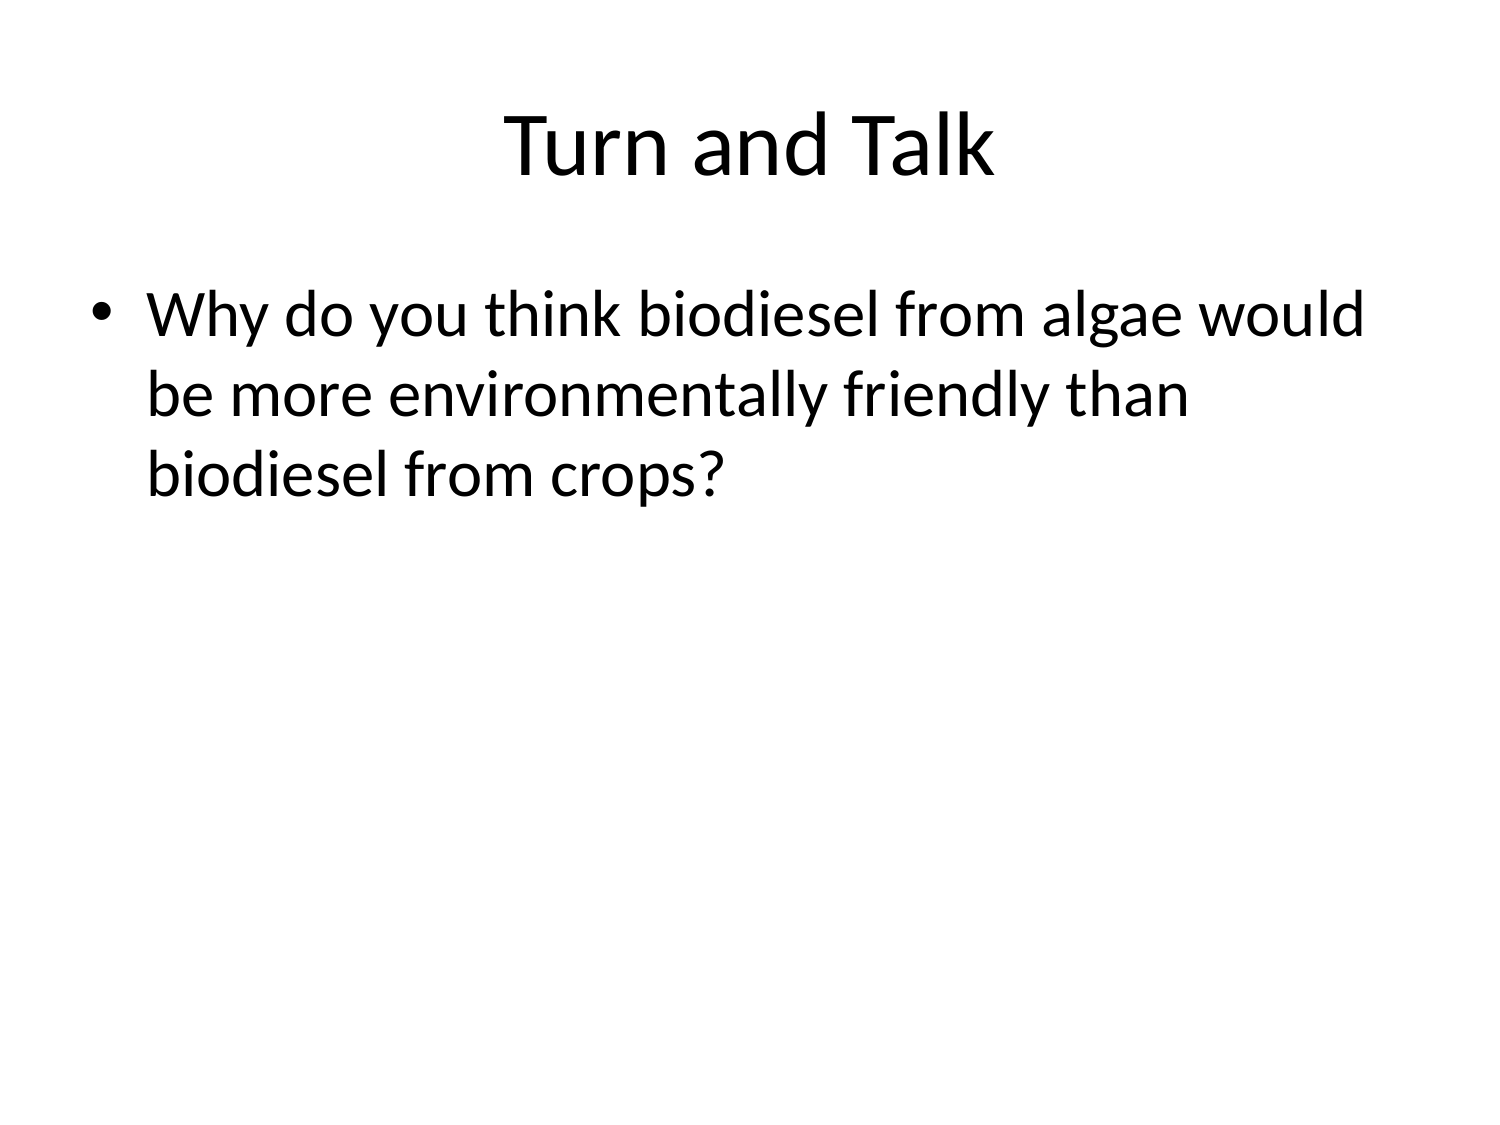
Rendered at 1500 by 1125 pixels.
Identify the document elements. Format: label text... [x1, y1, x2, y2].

list Why do you think biodiesel from algae would be more environmentally friendly than biodiesel from crops? [75, 262, 1425, 1005]
title Turn and Talk [75, 45, 1425, 233]
